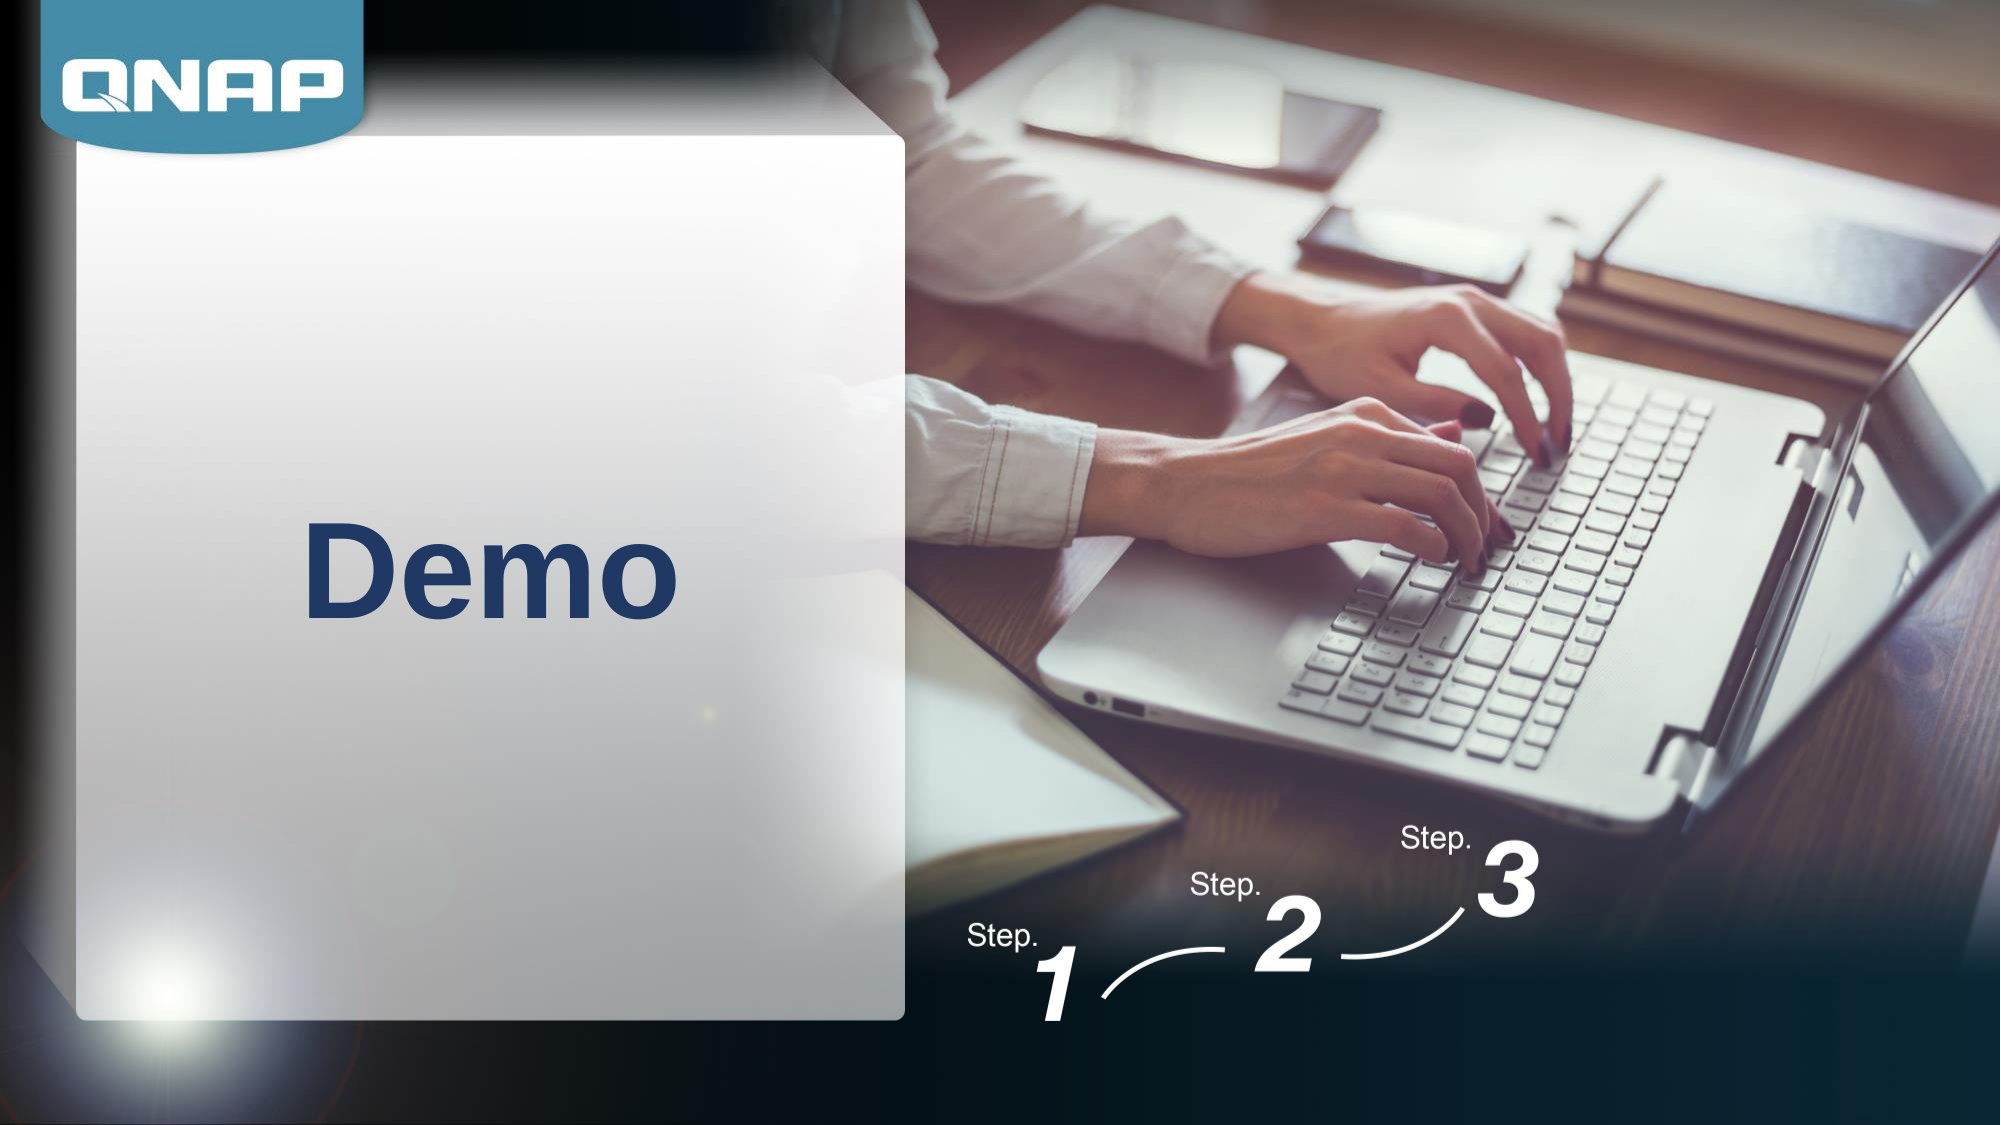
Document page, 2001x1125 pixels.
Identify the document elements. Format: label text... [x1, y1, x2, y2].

picture [0, 0, 2000, 1125]
title Demo [108, 184, 874, 965]
